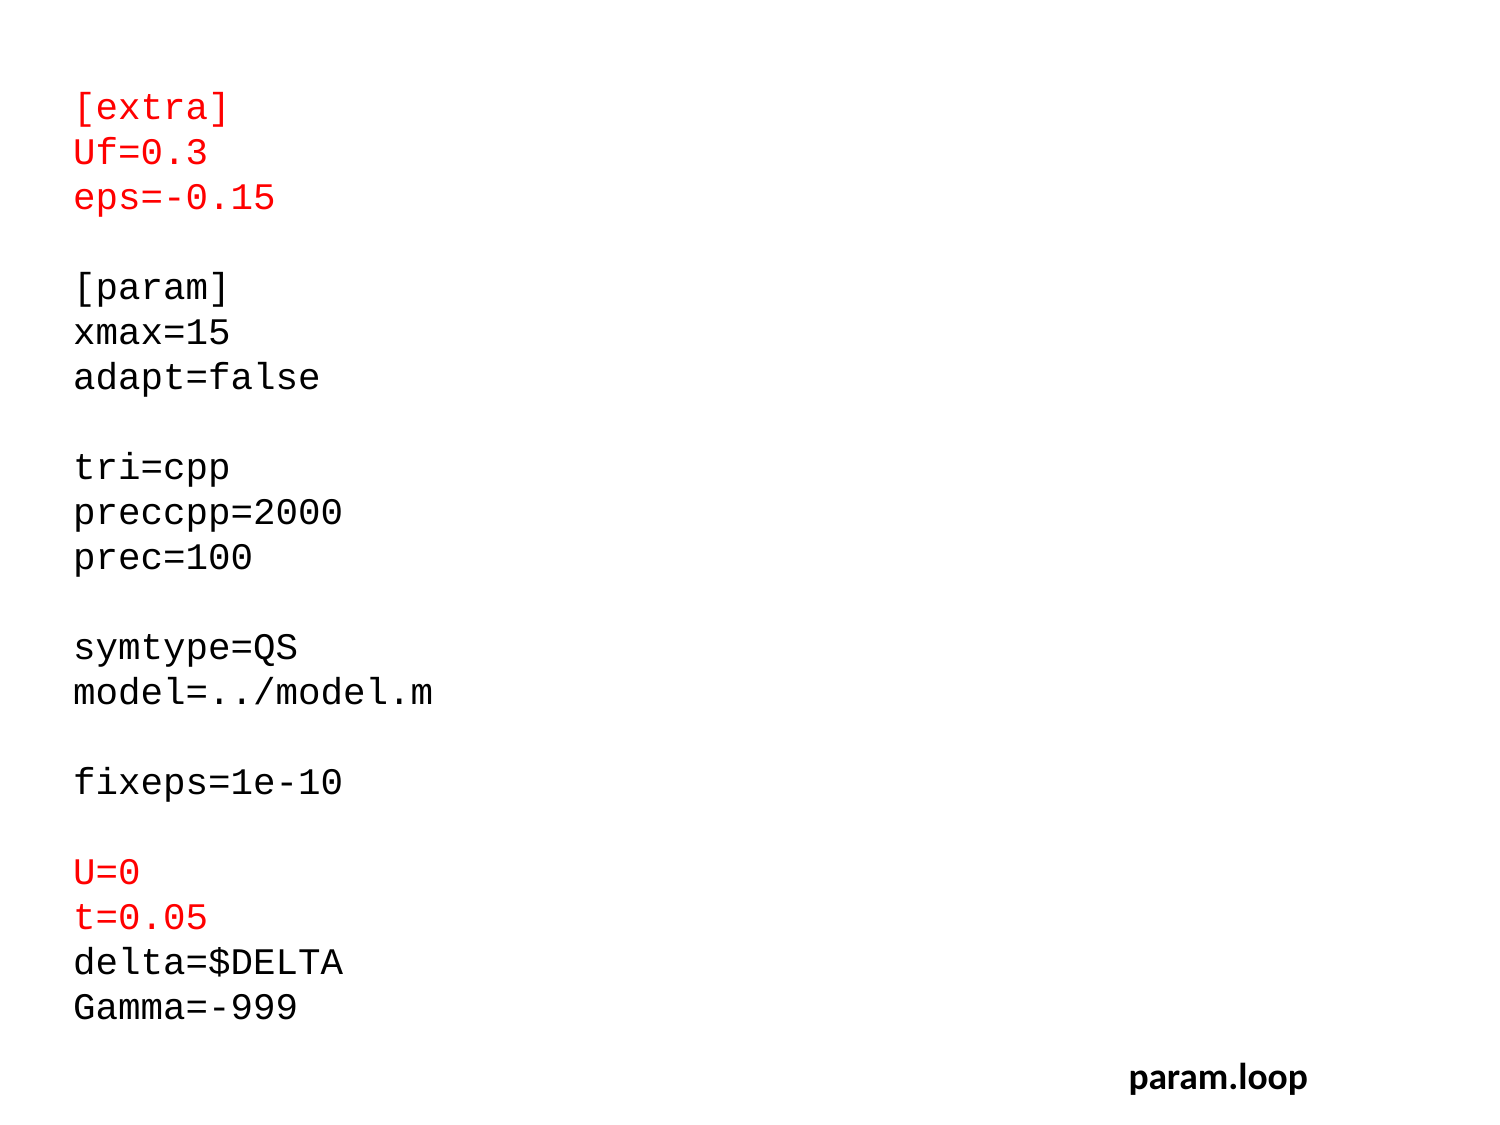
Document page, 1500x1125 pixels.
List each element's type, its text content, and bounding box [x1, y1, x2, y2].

text_box [extra] Uf=0.3 eps=-0.15 [param] xmax=15 adapt=false tri=cpp preccpp=2000 prec=100 symtype=QS model=../model.m fixeps=1e-10 U=0 t=0.05 delta=$DELTA Gamma=-999 [58, 75, 809, 1035]
text_box param.loop [1113, 1044, 1456, 1105]
